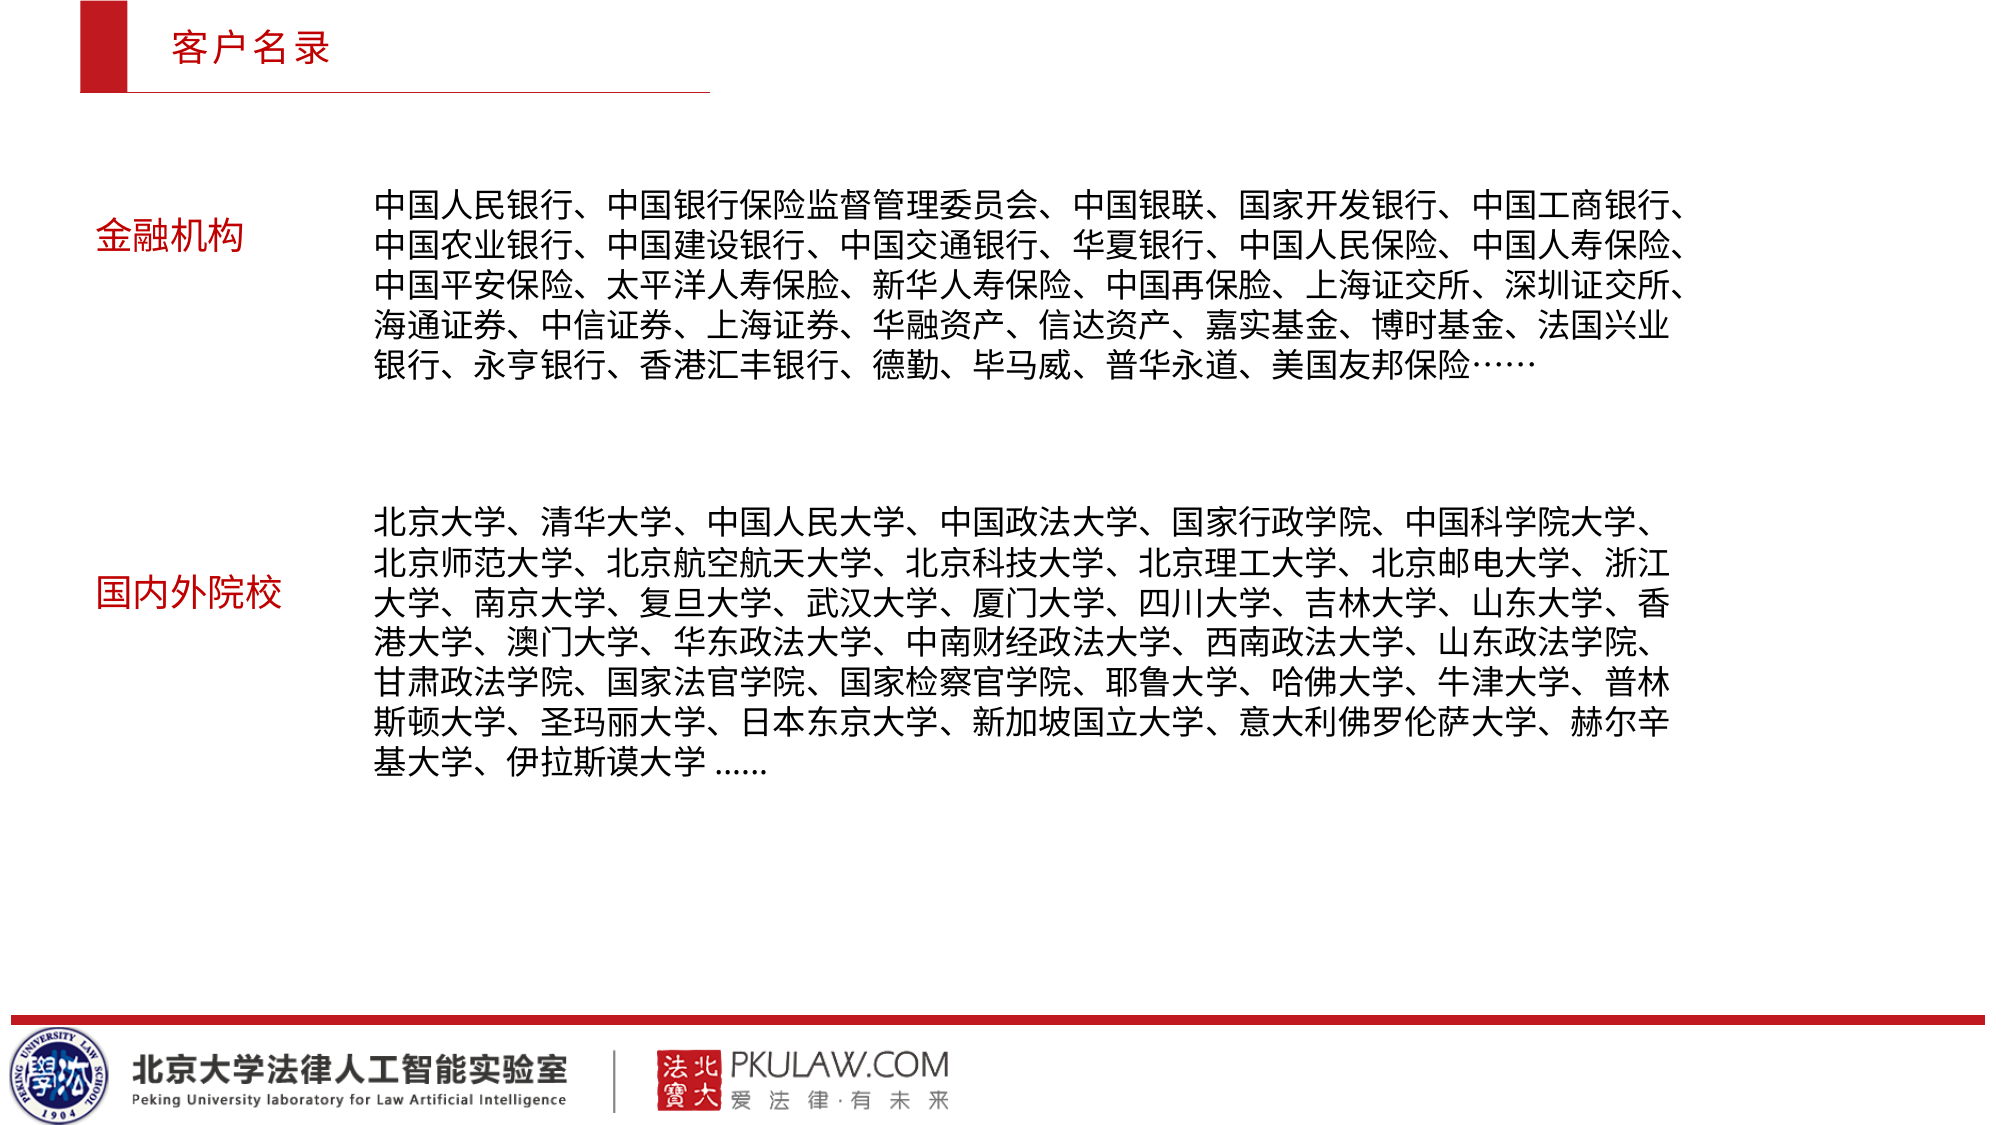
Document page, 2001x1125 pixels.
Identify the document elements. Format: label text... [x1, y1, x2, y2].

text_box 客户名录 [156, 16, 853, 77]
text_box [8, 1013, 1987, 1027]
picture [9, 1026, 948, 1125]
text_box [79, 0, 128, 94]
text_box 国内外院校 [80, 561, 307, 622]
text_box 金融机构 [80, 205, 268, 265]
text_box 北京大学、清华大学、中国人民大学、中国政法大学、国家行政学院、中国科学院大学、北京师范大学、北京航空航天大学、北京科技大学、北京理工大学、北京邮电大学、浙江大学、南京大学、复旦大学、武汉大学、厦门大学、四川大学、吉林大学、山东大学、香港大学、澳门大学、华东政法大学、中南财经政法大学、西南政法大学、山东政法学院、甘肃政法学院、国家法官学院、国家检察官学院、耶鲁大学、哈佛大学、牛津大学、普林斯顿大学、圣玛丽大学、日本东京大学、新加坡国立大学、意大利佛罗伦萨大学、赫尔辛基大学、伊拉斯谟大学...... [359, 494, 1709, 789]
text_box 中国人民银行、中国银行保险监督管理委员会、中国银联、国家开发银行、中国工商银行、中国农业银行、中国建设银行、中国交通银行、华夏银行、中国人民保险、中国人寿保险、中国平安保险、太平洋人寿保脸、新华人寿保险、中国再保脸、上海证交所、深圳证交所、海通证券、中信证券、上海证券、华融资产、信达资产、嘉实基金、博时基金、法国兴业银行、永亨银行、香港汇丰银行、德勤、毕马威、普华永道、美国友邦保险…… [359, 177, 1693, 392]
